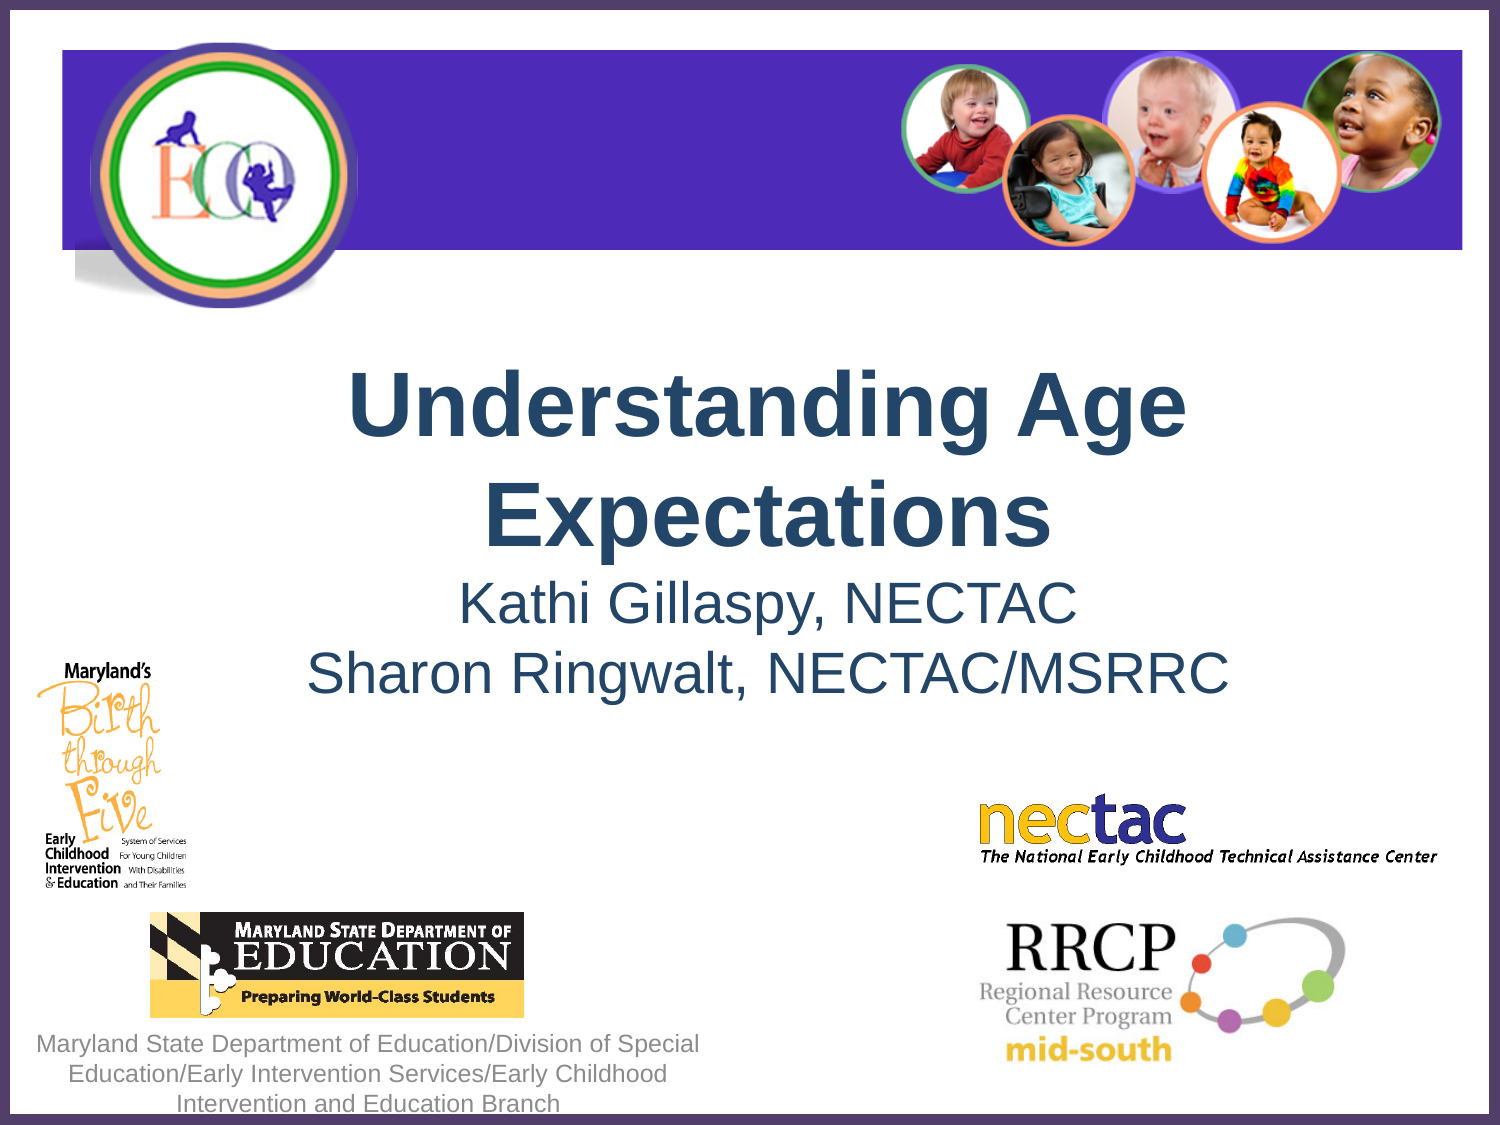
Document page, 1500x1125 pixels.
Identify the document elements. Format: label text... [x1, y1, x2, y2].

picture [149, 912, 526, 1019]
picture [974, 780, 1438, 867]
picture [75, 37, 363, 317]
title [112, 312, 1388, 651]
footer Maryland State Department of Education/Division of Special Education/Early Intervention Services/Early Childhood Intervention and Education Branch [0, 1042, 738, 1103]
picture [37, 662, 187, 888]
subtitle Understanding Age Expectations Kathi Gillaspy, NECTAC Sharon Ringwalt, NECTAC/MSRRC [237, 337, 1300, 613]
picture [974, 912, 1351, 1066]
picture [900, 49, 1444, 248]
